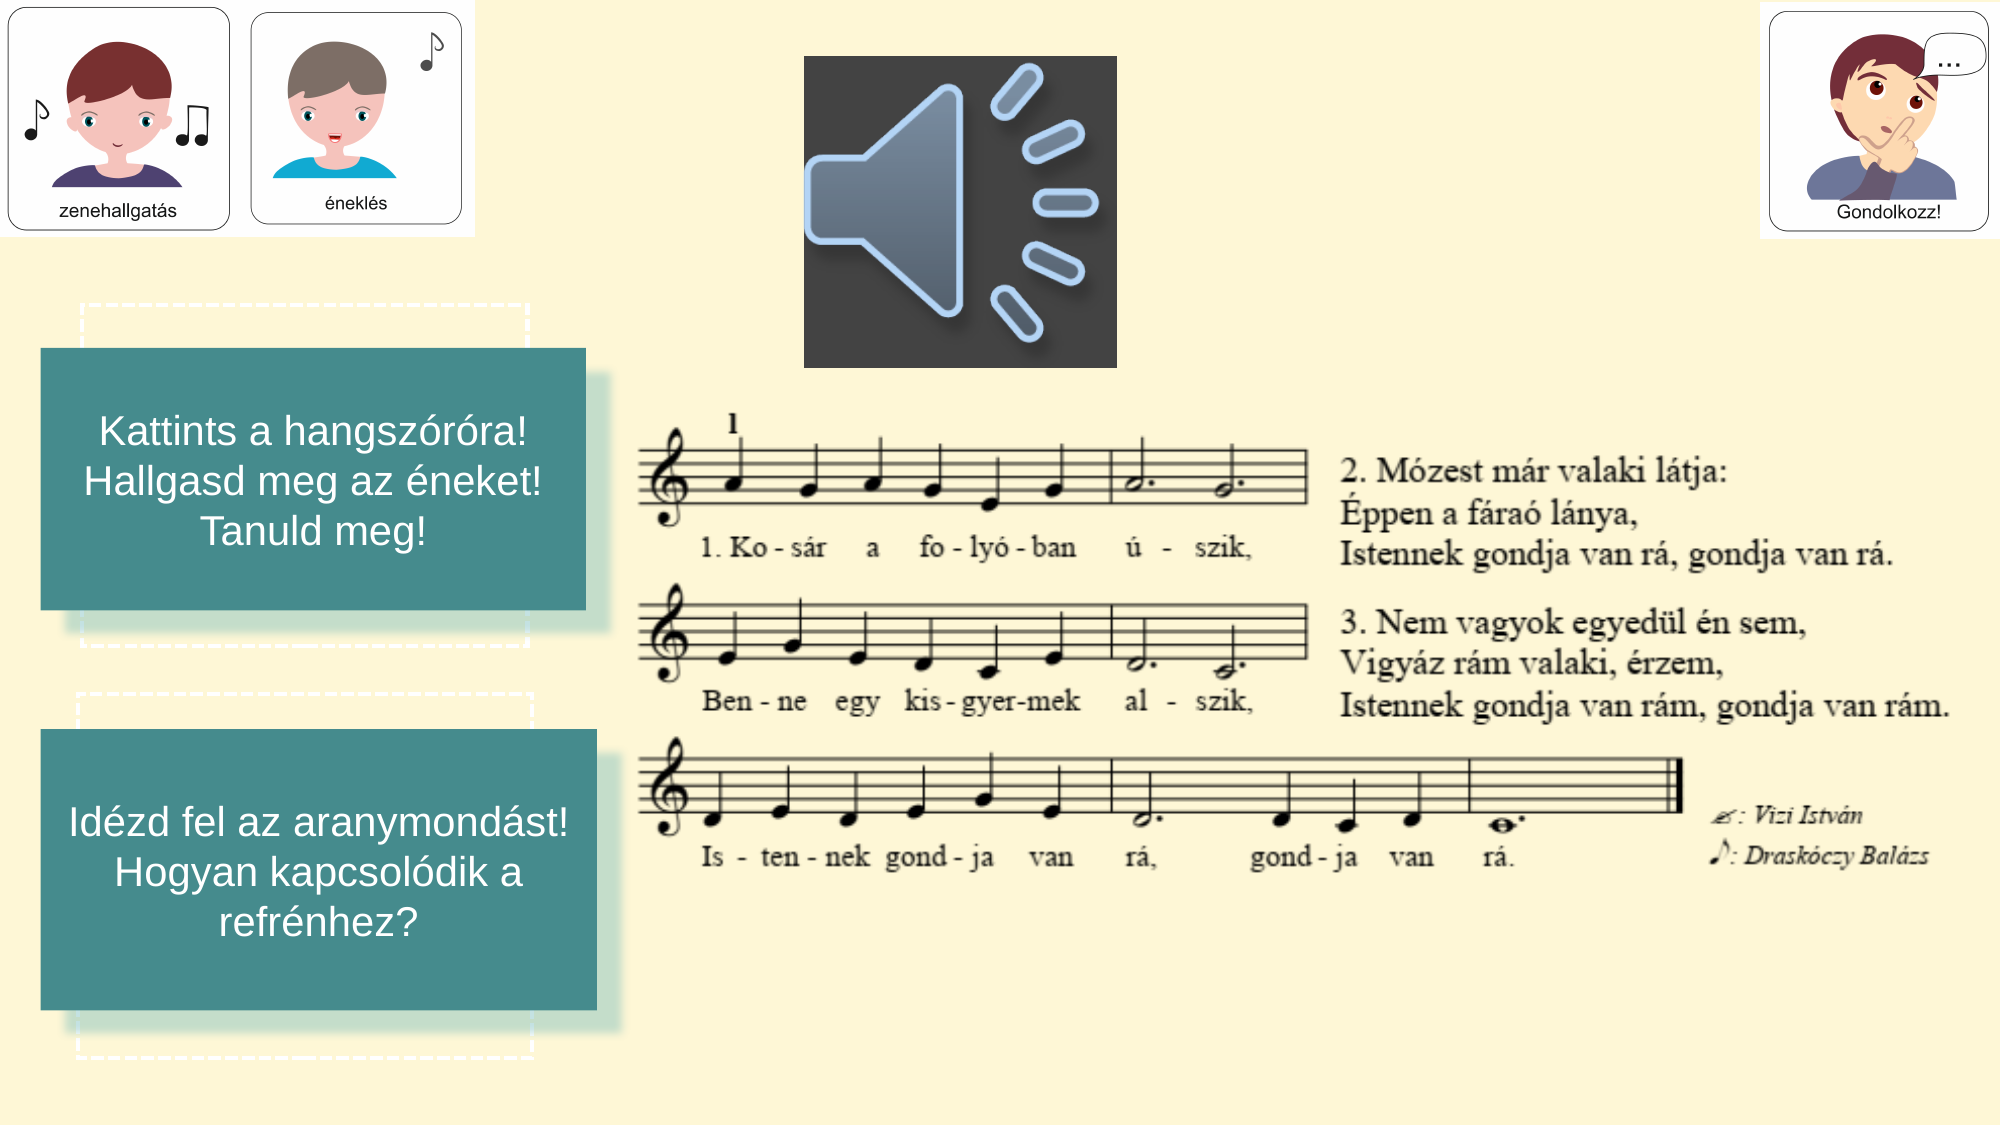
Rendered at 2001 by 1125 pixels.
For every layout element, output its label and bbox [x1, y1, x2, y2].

picture [596, 397, 1957, 882]
picture [802, 54, 1118, 370]
text_box [40, 304, 586, 646]
picture [1760, 2, 2000, 239]
picture [0, 0, 475, 237]
text_box [40, 693, 597, 1059]
